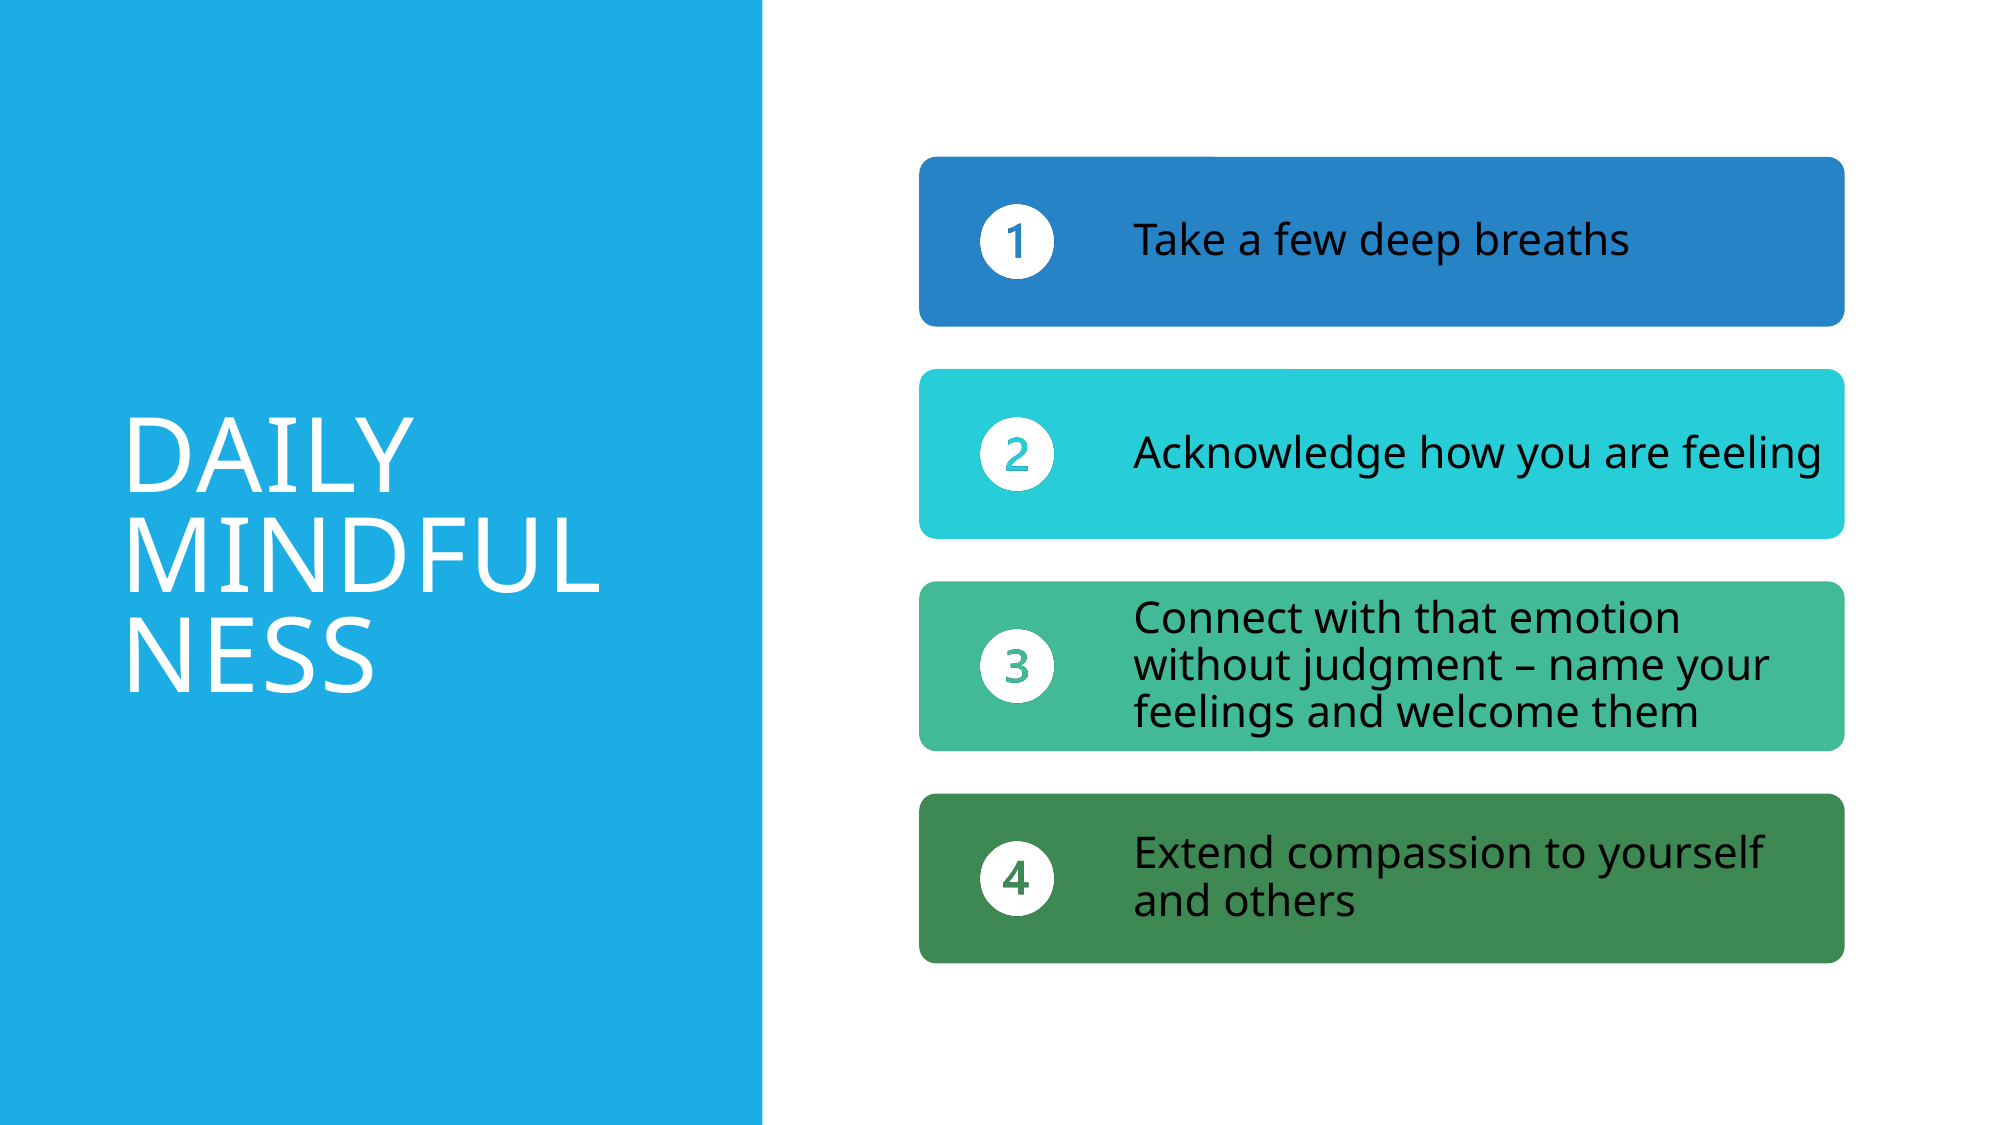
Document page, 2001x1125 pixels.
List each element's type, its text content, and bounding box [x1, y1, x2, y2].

text_box [0, 0, 764, 1125]
title Daily Mindfulness [105, 105, 666, 1020]
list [918, 156, 1845, 964]
